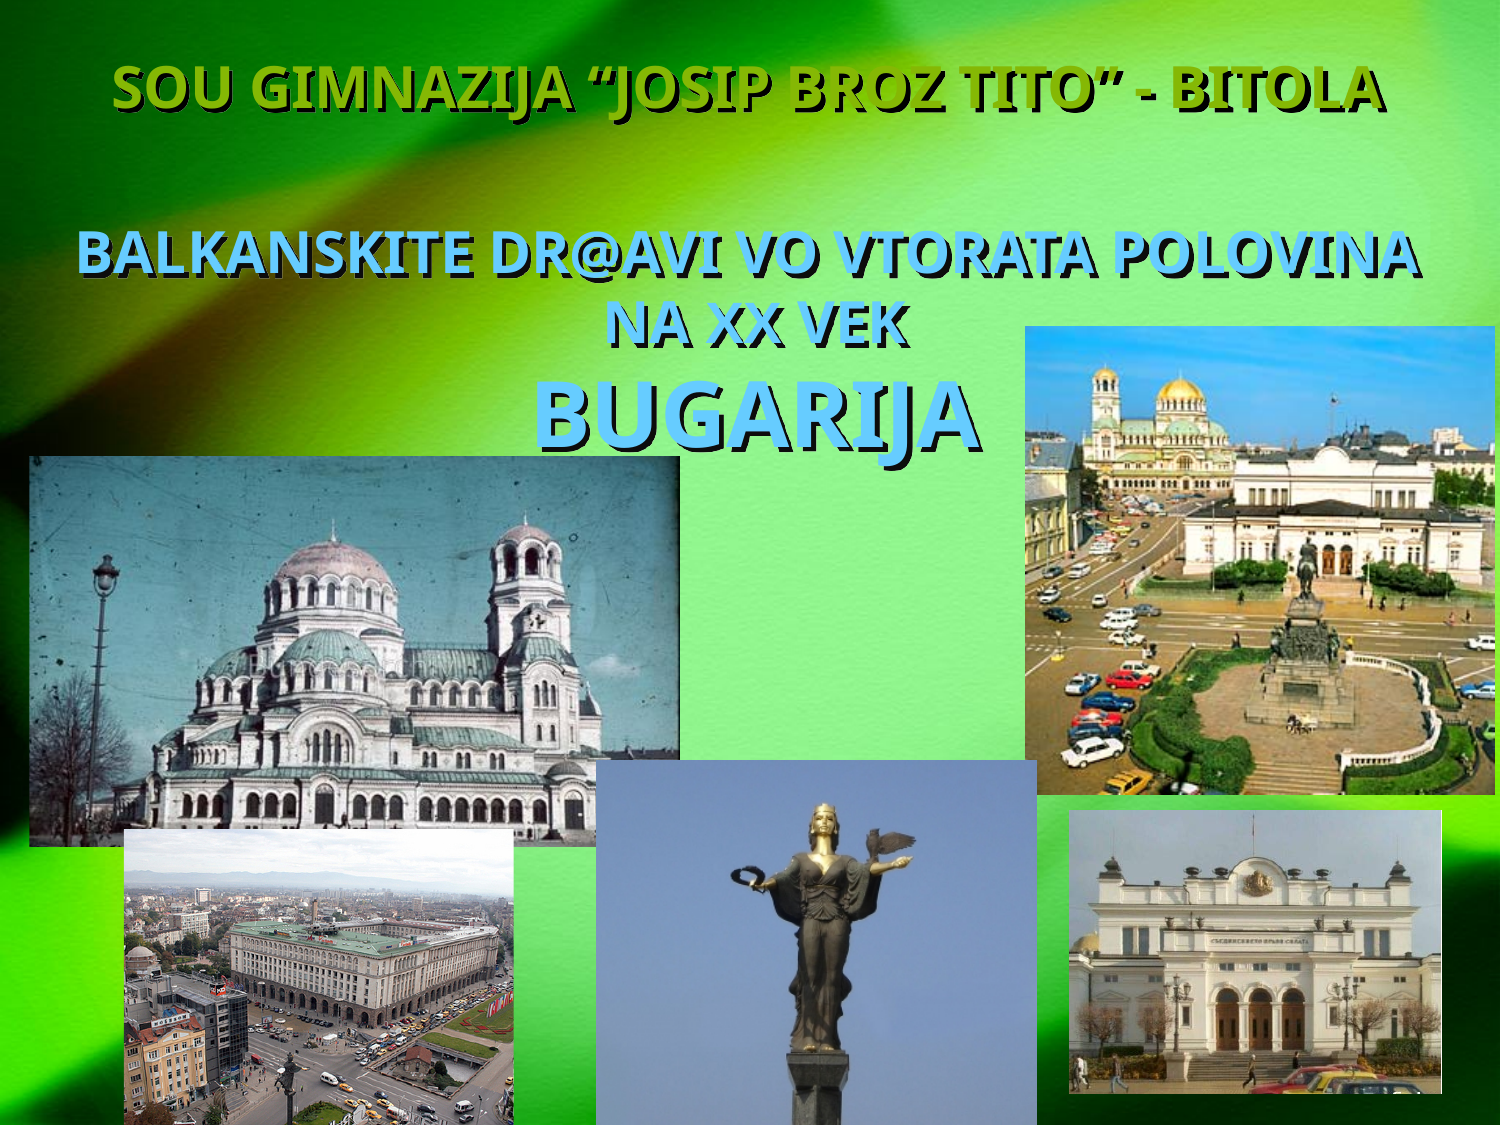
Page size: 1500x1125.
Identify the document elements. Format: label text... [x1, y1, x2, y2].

text_box SOU GIMNAZIJA “JOSIP BROZ TITO” - BITOLA [96, 42, 1398, 128]
text_box BALKANSKITE DR@AVI VO VTORATA POLOVINA NA XX VEK BUGARIJA [59, 207, 1449, 473]
picture [0, 0, 1500, 1125]
